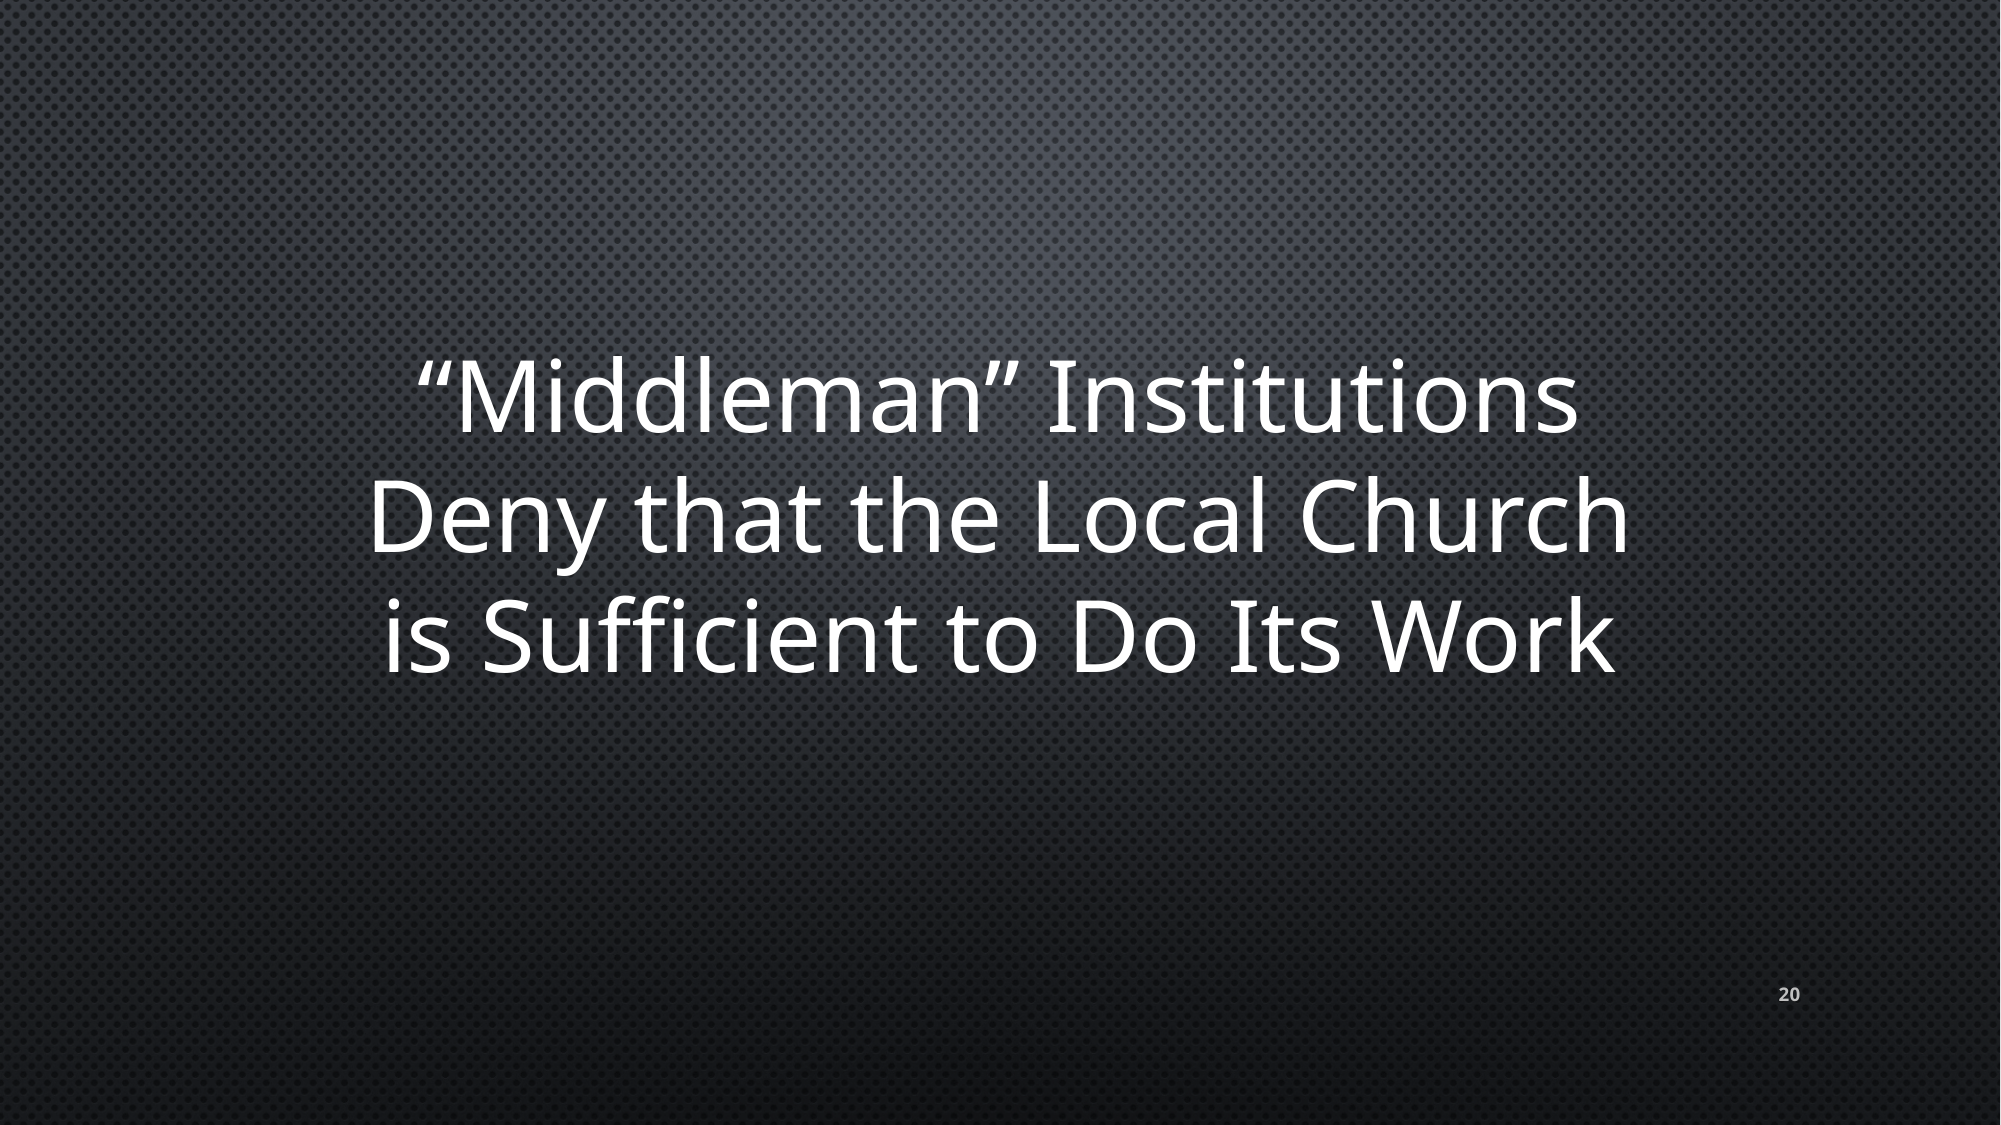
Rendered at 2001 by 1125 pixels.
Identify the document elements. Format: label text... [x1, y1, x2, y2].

slide_number 20 [1724, 965, 1816, 1025]
title “Middleman” Institutions Deny that the Local Church is Sufficient to Do Its Work [324, 262, 1675, 700]
